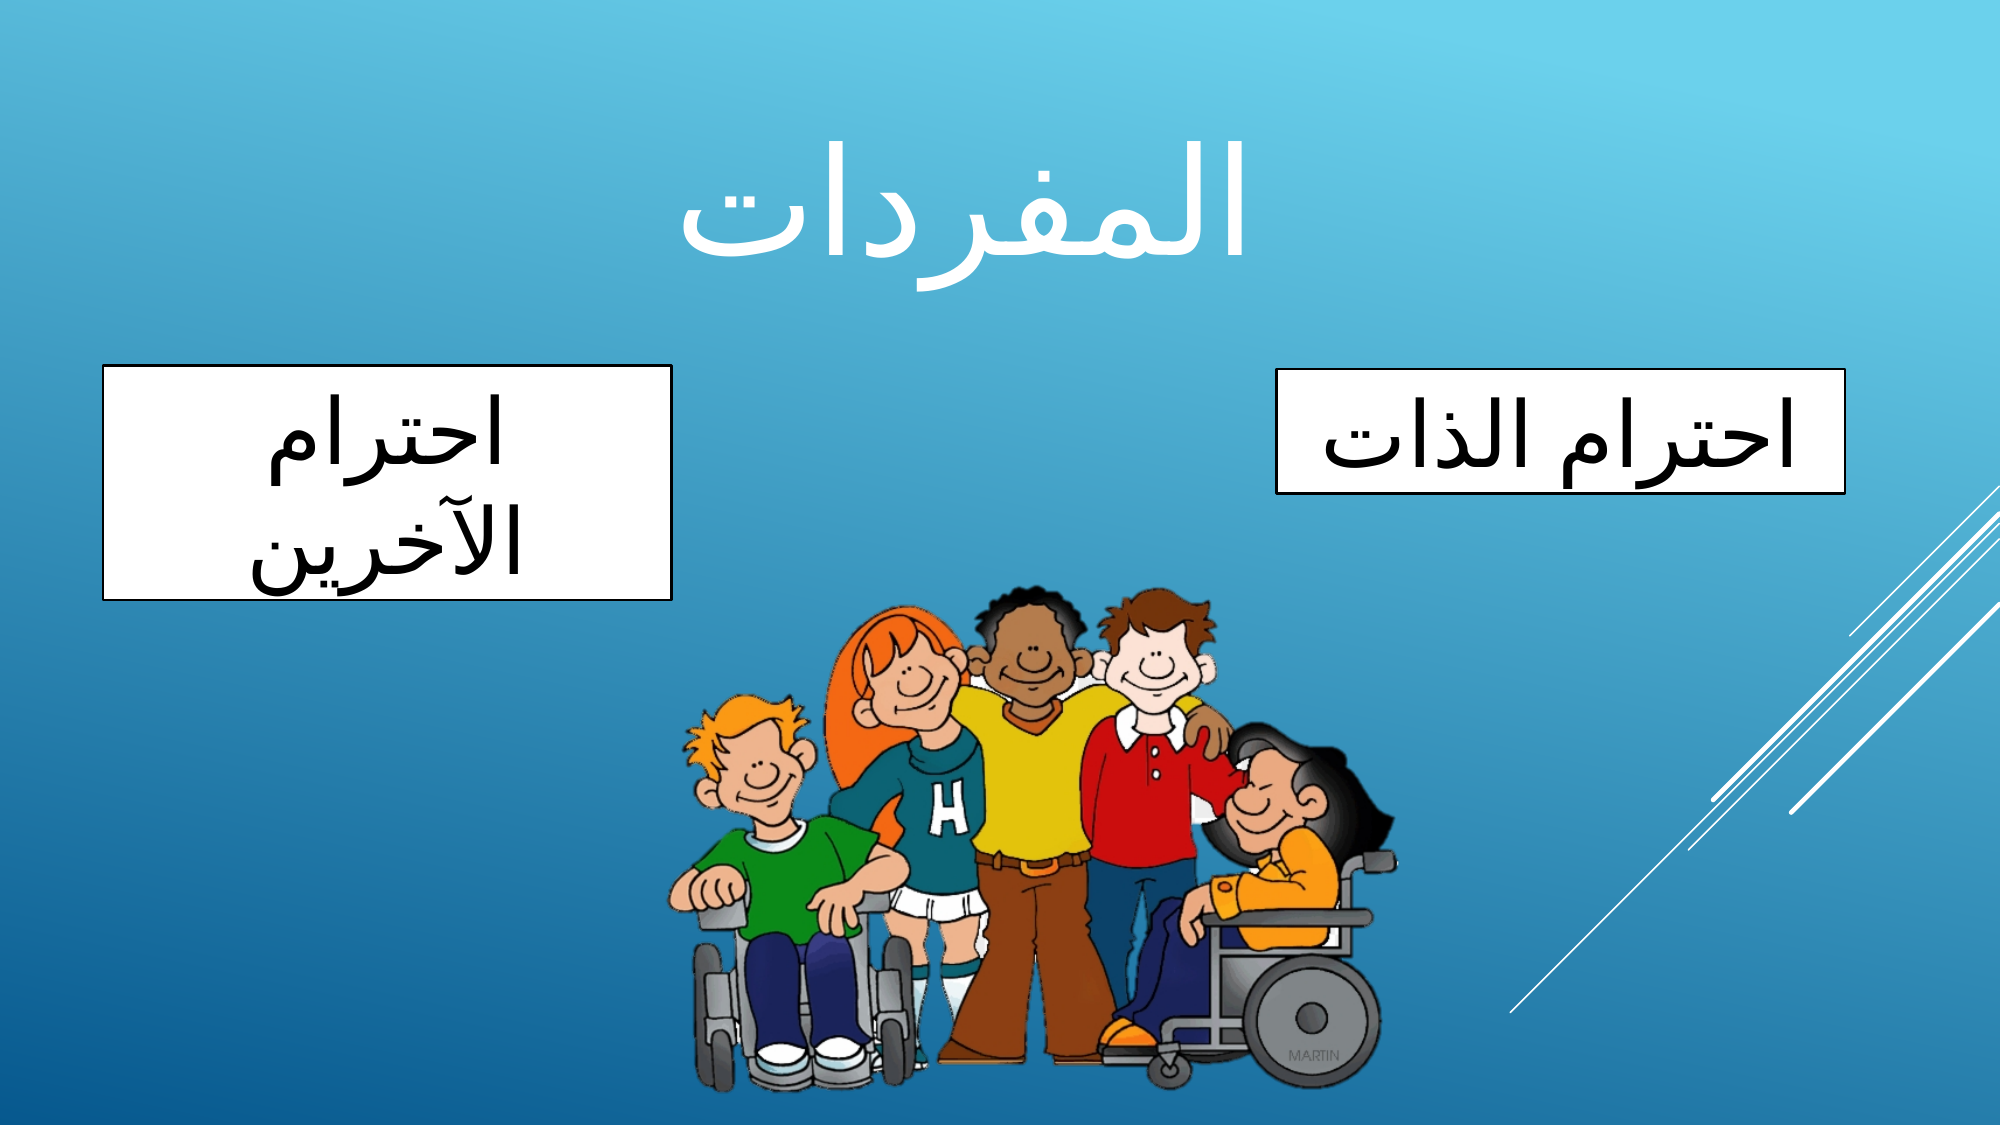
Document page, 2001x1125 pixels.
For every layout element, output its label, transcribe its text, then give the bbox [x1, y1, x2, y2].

text_box احترام الآخرين [102, 364, 673, 601]
text_box احترام الذات [1275, 368, 1846, 495]
title المفردات [285, 71, 1686, 319]
picture [540, 538, 1522, 1125]
